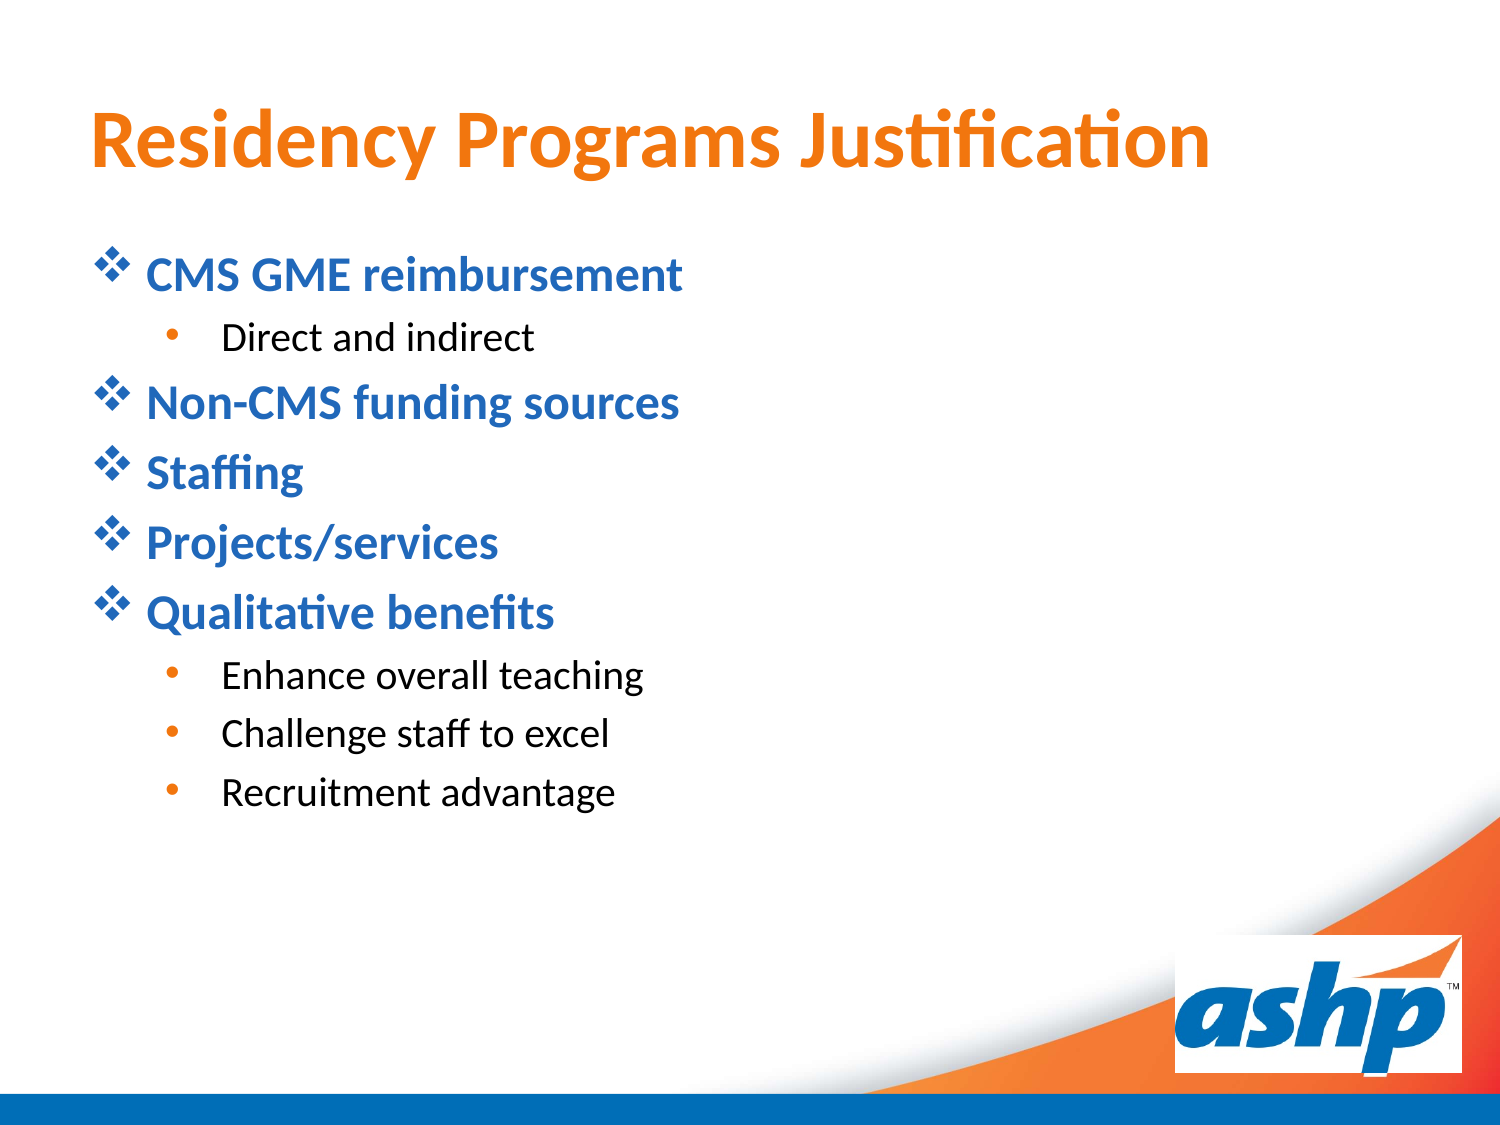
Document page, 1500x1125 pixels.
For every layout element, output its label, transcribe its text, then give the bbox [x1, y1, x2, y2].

picture [0, 0, 1500, 1093]
title Residency Programs Justification [75, 76, 1425, 195]
list CMS GME reimbursement Direct and indirect Non-CMS funding sources Staffing Projects/services Qualitative benefits Enhance overall teaching Challenge staff to excel Recruitment advantage [75, 233, 1425, 934]
